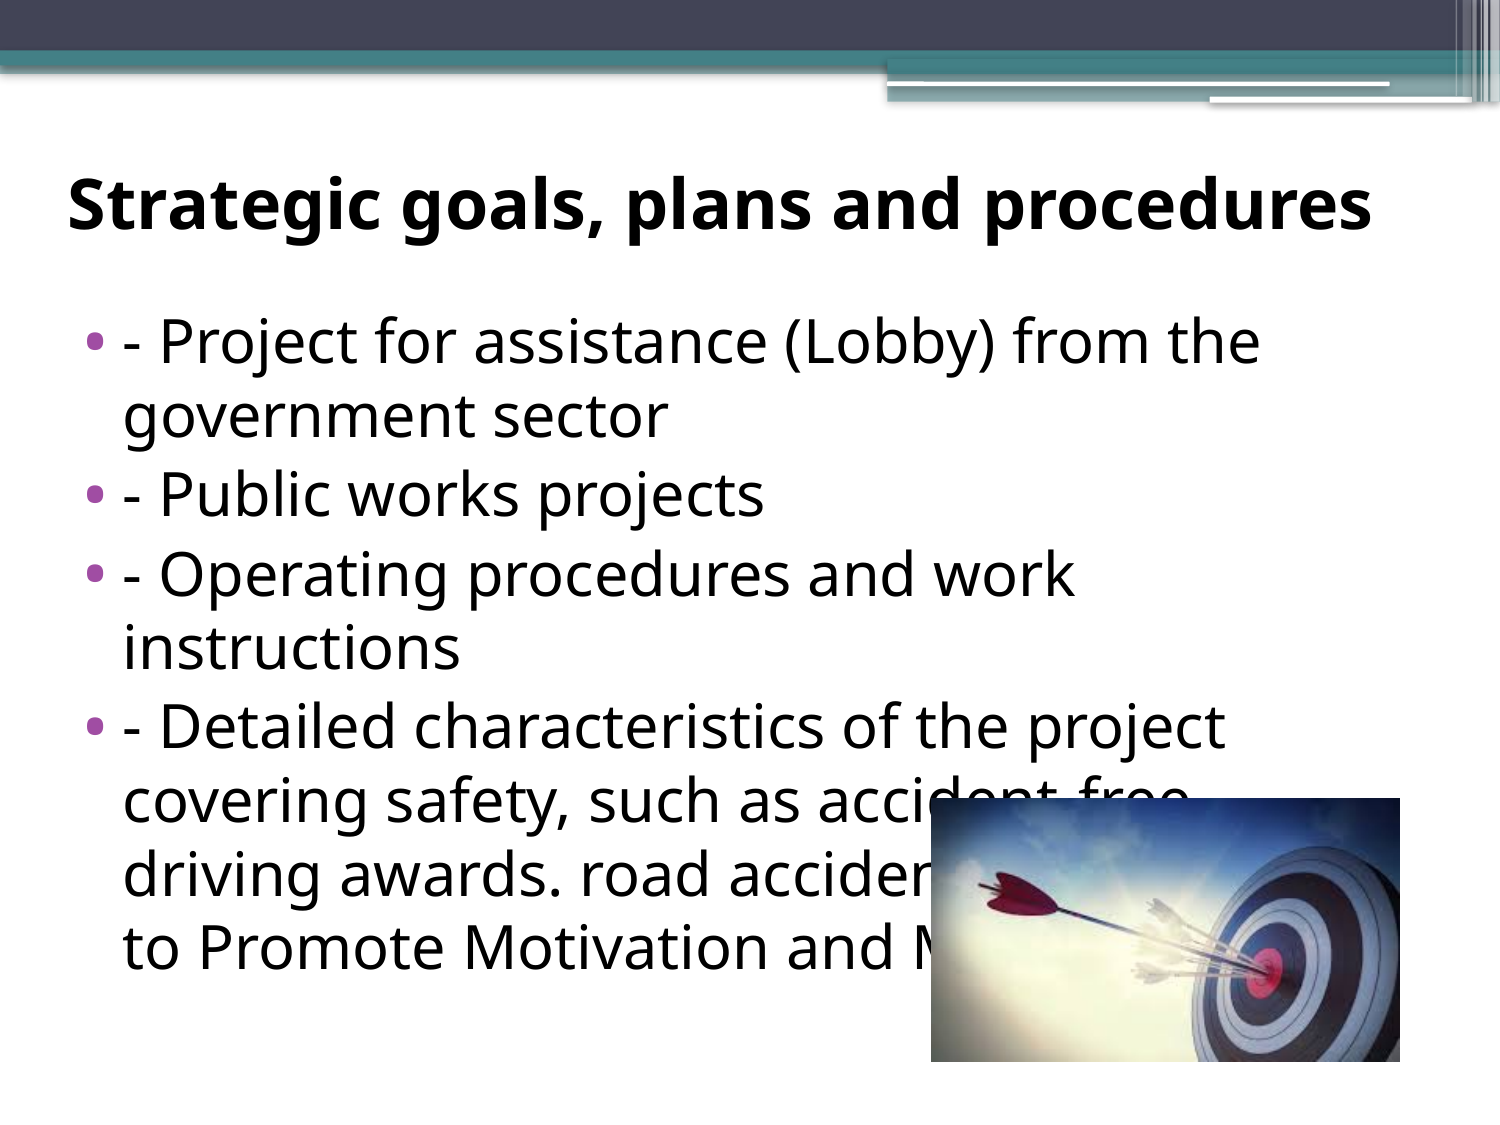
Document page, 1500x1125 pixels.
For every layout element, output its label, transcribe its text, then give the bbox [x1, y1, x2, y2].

list - Project for assistance (Lobby) from the government sector - Public works projects - Operating procedures and work instructions - Detailed characteristics of the project covering safety, such as accident-free driving awards. road accident poster Videos to Promote Motivation and Mindfulness [53, 295, 1404, 1005]
picture [930, 798, 1400, 1062]
title Strategic goals, plans and procedures [53, 113, 1404, 289]
